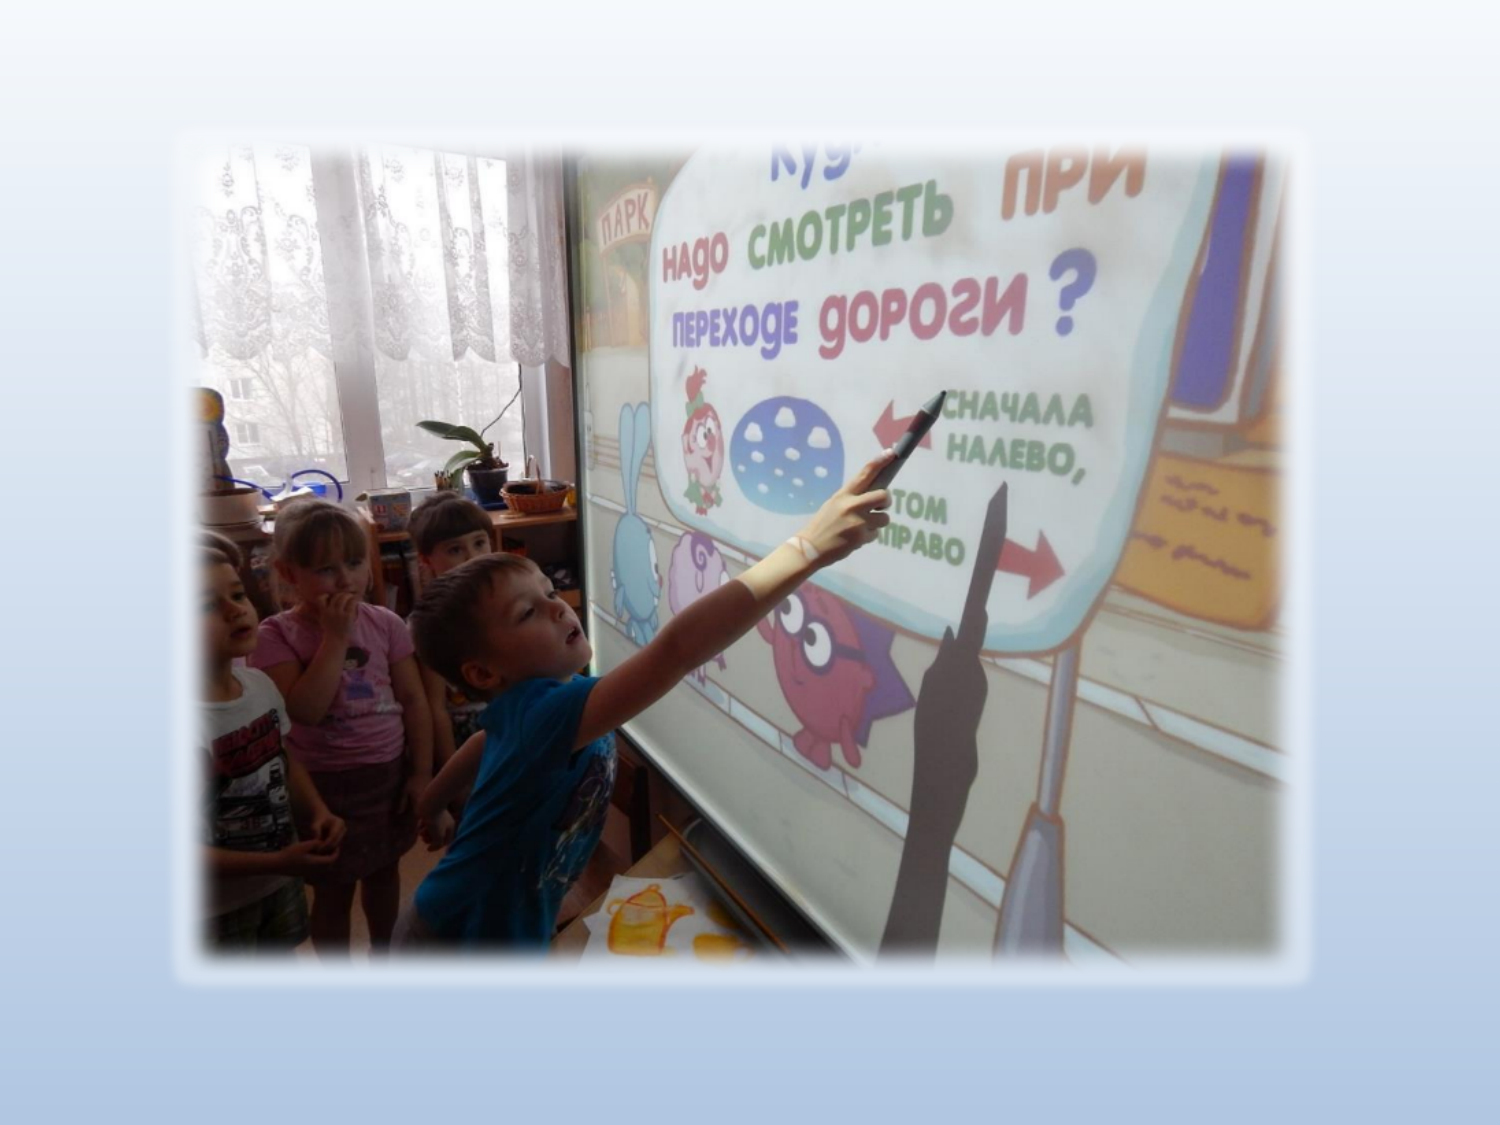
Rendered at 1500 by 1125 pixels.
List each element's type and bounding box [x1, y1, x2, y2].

picture [182, 136, 1302, 977]
